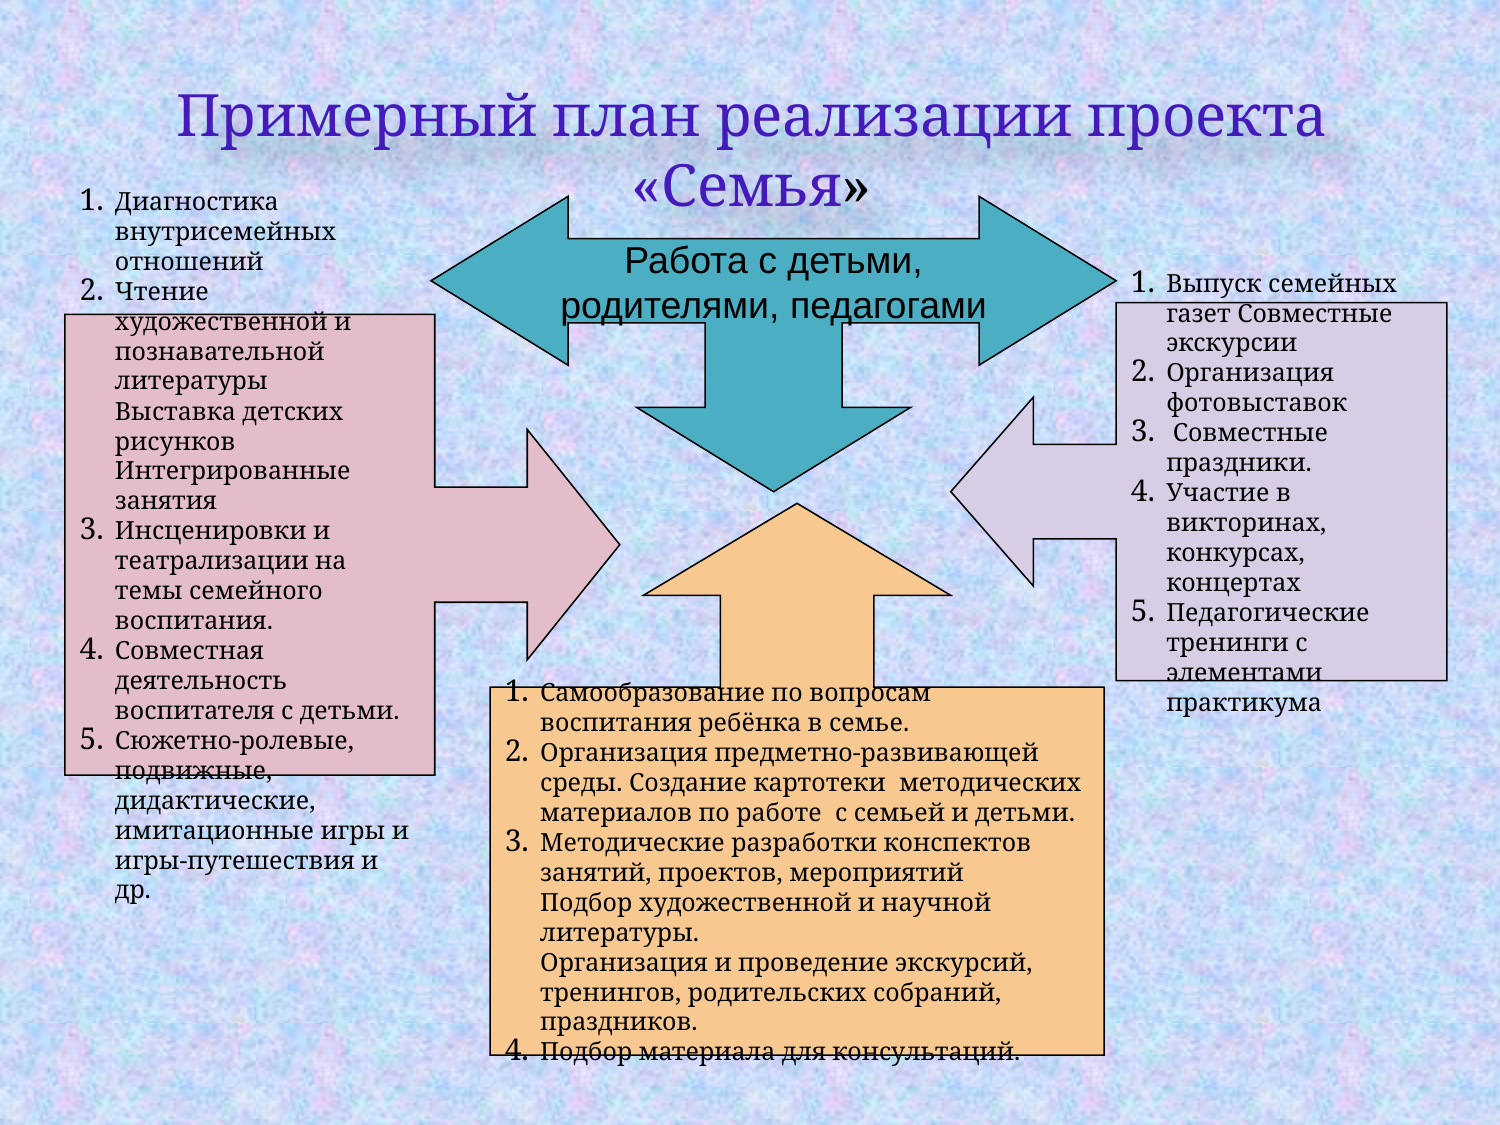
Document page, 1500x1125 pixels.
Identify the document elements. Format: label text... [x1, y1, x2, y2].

title Примерный план реализации проекта «Семья» [76, 54, 1428, 243]
picture [0, 0, 1500, 1125]
text_box Работа с детьми, родителями, педагогами [430, 196, 1117, 492]
text_box Диагностика внутрисемейных отношений Чтение художественной и познавательной литературы Выставка детских рисунков Интегрированные занятия Инсценировки и театрализации на темы семейного воспитания. Совместная деятельность воспитателя с детьми. Сюжетно-ролевые, подвижные, дидактические, имитационные игры и игры-путешествия и др. [64, 314, 620, 776]
text_box Самообразование по вопросам воспитания ребёнка в семье. Организация предметно-развивающей среды. Создание картотеки методических материалов по работе с семьей и детьми. Методические разработки конспектов занятий, проектов, мероприятий Подбор художественной и научной литературы. Организация и проведение экскурсий, тренингов, родительских собраний, праздников. Подбор материала для консультаций. [490, 503, 1105, 1056]
text_box Выпуск семейных газет Совместные экскурсии Организация фотовыставок Совместные праздники. Участие в викторинах, конкурсах, концертах Педагогические тренинги с элементами практикума [950, 302, 1447, 681]
